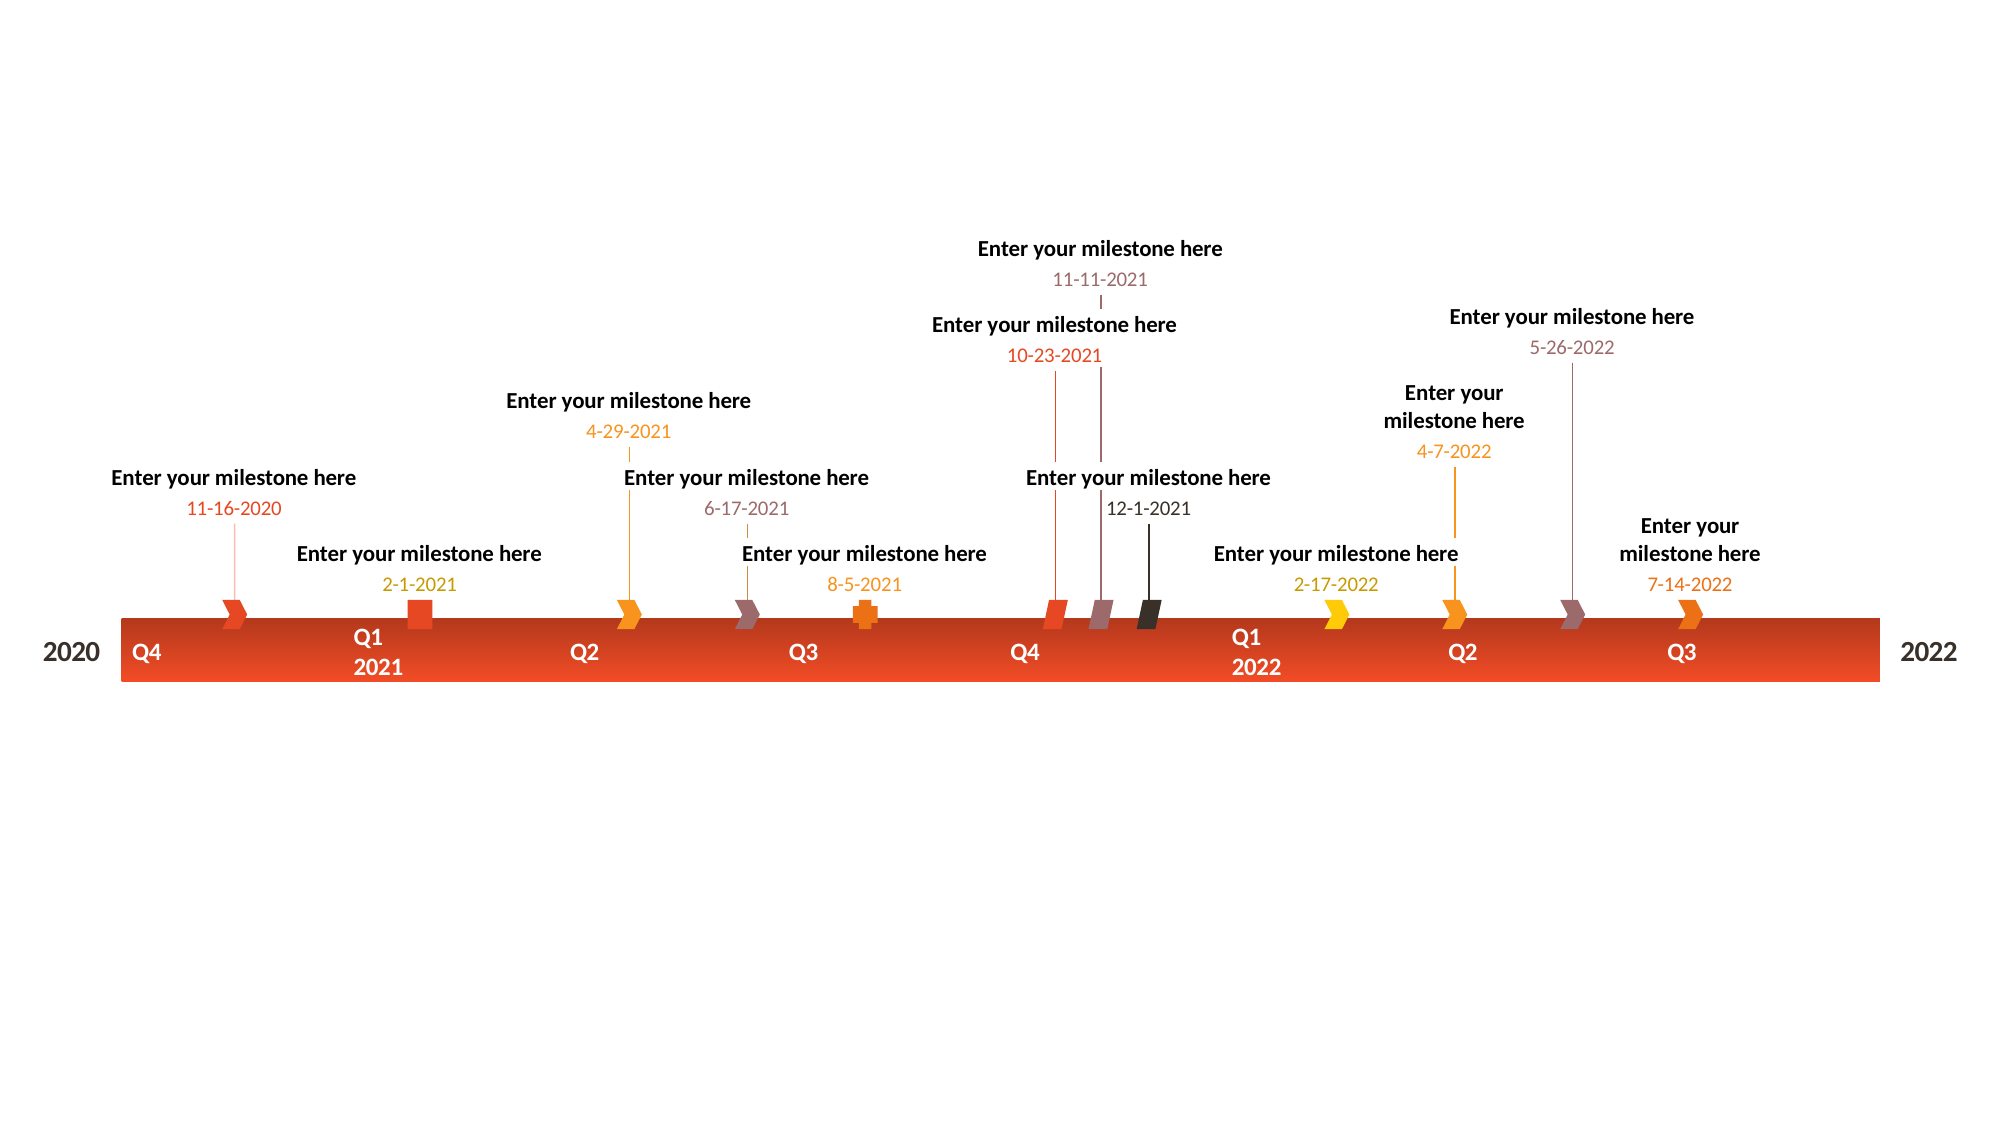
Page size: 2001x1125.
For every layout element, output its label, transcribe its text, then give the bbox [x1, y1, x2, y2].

text_box [733, 598, 761, 631]
text_box 11-16-2020 [185, 494, 283, 520]
text_box 5-26-2022 [1528, 333, 1616, 359]
text_box Enter your milestone here [740, 538, 989, 566]
text_box [220, 598, 249, 631]
text_box Enter your milestone here [1212, 538, 1461, 566]
text_box Q4 [131, 634, 162, 666]
text_box 2020 [42, 632, 101, 668]
text_box Q1 2021 [353, 624, 405, 675]
text_box Enter your milestone here [1382, 377, 1527, 433]
text_box 10-23-2021 [1005, 341, 1104, 367]
text_box Q3 [788, 634, 819, 666]
text_box 11-11-2021 [1051, 265, 1150, 291]
text_box 2022 [1900, 632, 1958, 668]
text_box 8-5-2021 [826, 570, 904, 596]
text_box 4-7-2022 [1415, 437, 1493, 463]
text_box Enter your milestone here [504, 385, 753, 414]
text_box Enter your milestone here [1448, 301, 1697, 329]
text_box [1558, 598, 1587, 631]
text_box 6-17-2021 [702, 494, 791, 520]
text_box [121, 618, 1881, 682]
text_box [852, 599, 879, 630]
text_box 2-17-2022 [1292, 570, 1380, 596]
text_box Q3 [1667, 634, 1698, 666]
text_box Enter your milestone here [295, 538, 544, 566]
text_box Enter your milestone here [930, 309, 1179, 338]
text_box Q2 [1448, 634, 1479, 666]
text_box 2-1-2021 [380, 570, 458, 596]
text_box [1440, 598, 1469, 631]
text_box Q4 [1010, 634, 1041, 666]
text_box 12-1-2021 [1104, 494, 1193, 520]
text_box Enter your milestone here [976, 233, 1225, 261]
text_box Q1 2022 [1231, 624, 1284, 675]
text_box [407, 599, 433, 630]
text_box 7-14-2022 [1646, 570, 1734, 596]
text_box Enter your milestone here [1618, 510, 1762, 566]
text_box Enter your milestone here [622, 462, 871, 490]
text_box [1087, 598, 1115, 631]
text_box [1676, 598, 1705, 631]
text_box Enter your milestone here [1024, 462, 1273, 490]
text_box [1041, 598, 1070, 631]
text_box [1322, 598, 1351, 631]
text_box Enter your milestone here [110, 462, 358, 490]
text_box 4-29-2021 [584, 417, 673, 443]
text_box Q2 [570, 634, 600, 666]
text_box [1135, 598, 1163, 631]
text_box [615, 598, 644, 631]
